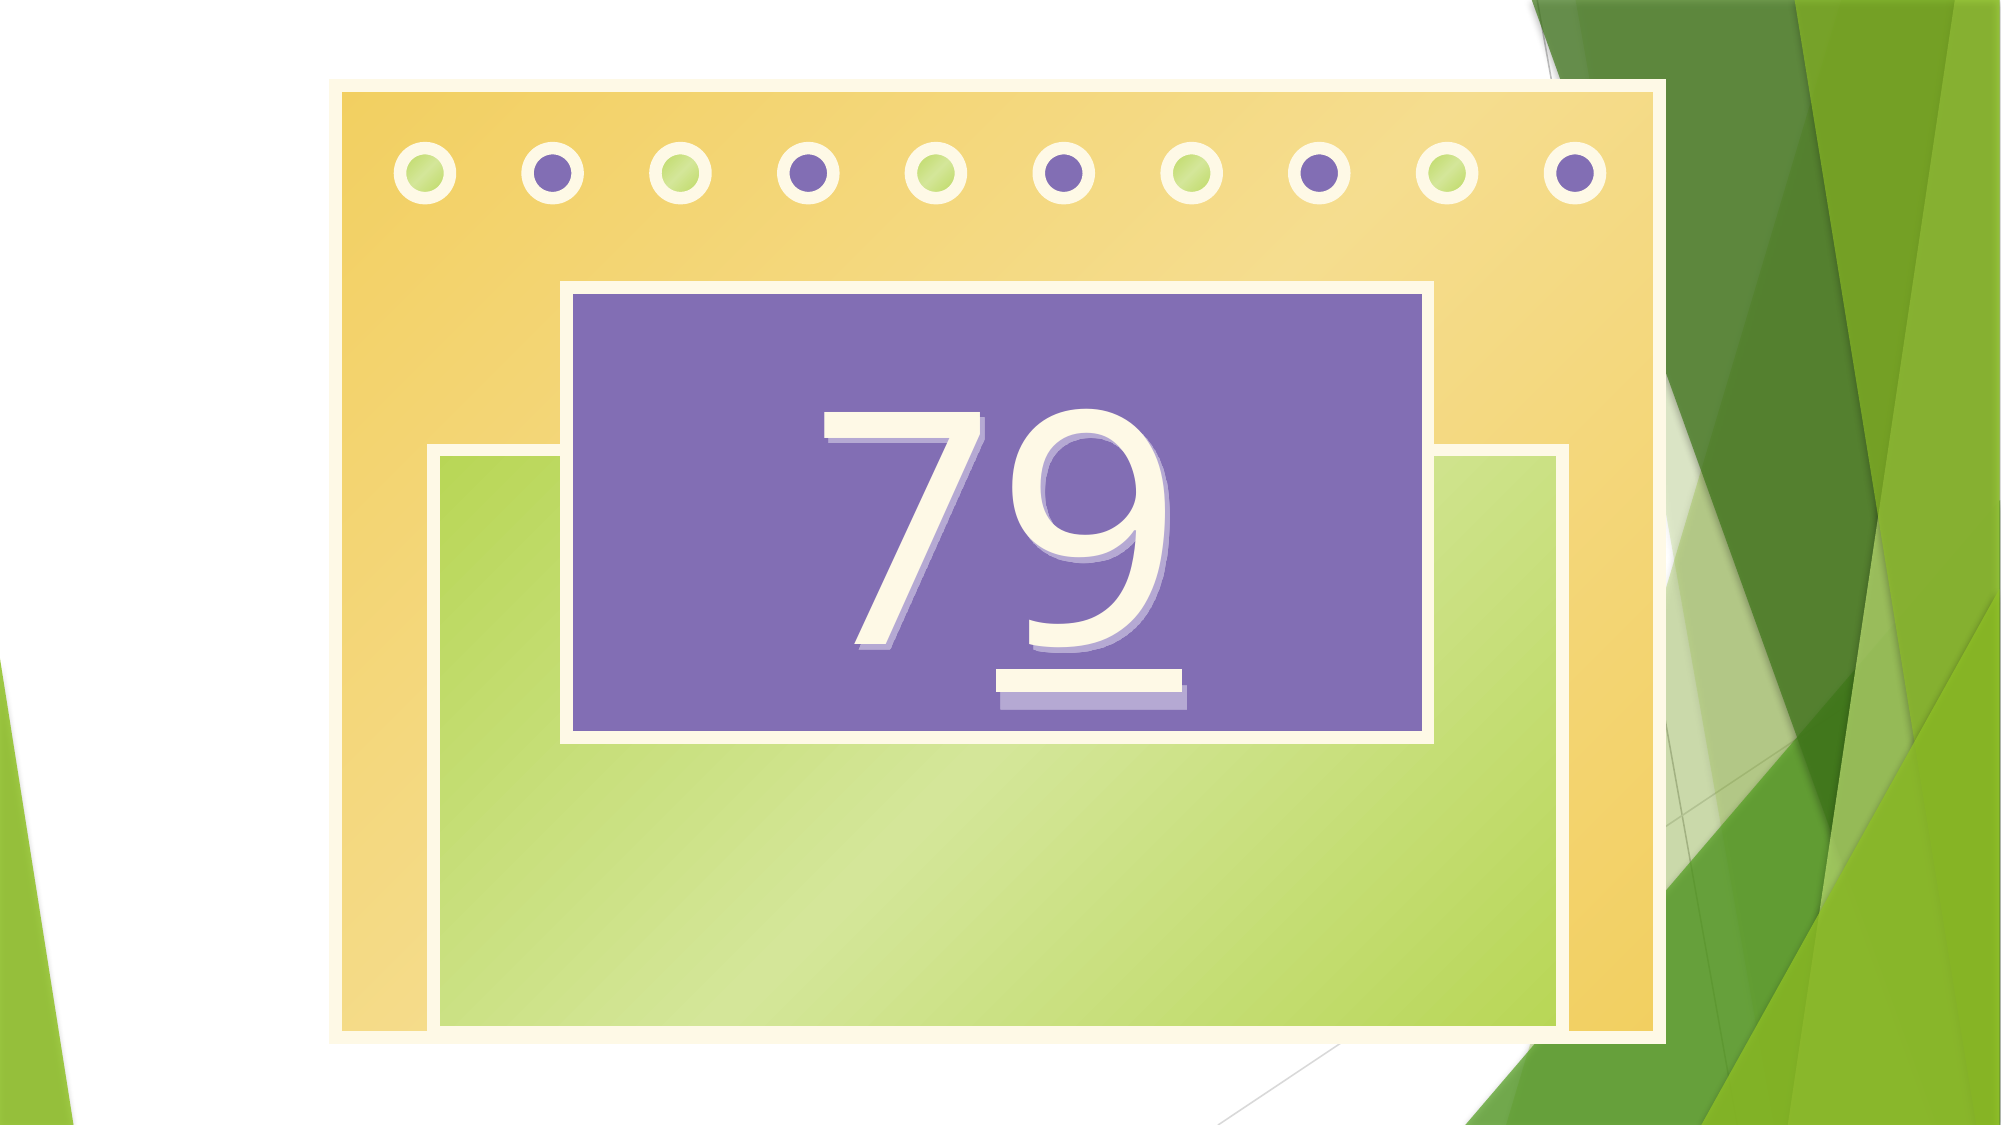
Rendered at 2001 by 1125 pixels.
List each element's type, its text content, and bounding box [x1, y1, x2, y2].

text_box [335, 85, 1660, 1038]
text_box [566, 287, 1428, 738]
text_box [399, 147, 1601, 199]
text_box 79 [795, 312, 1198, 718]
text_box [433, 449, 1563, 1032]
